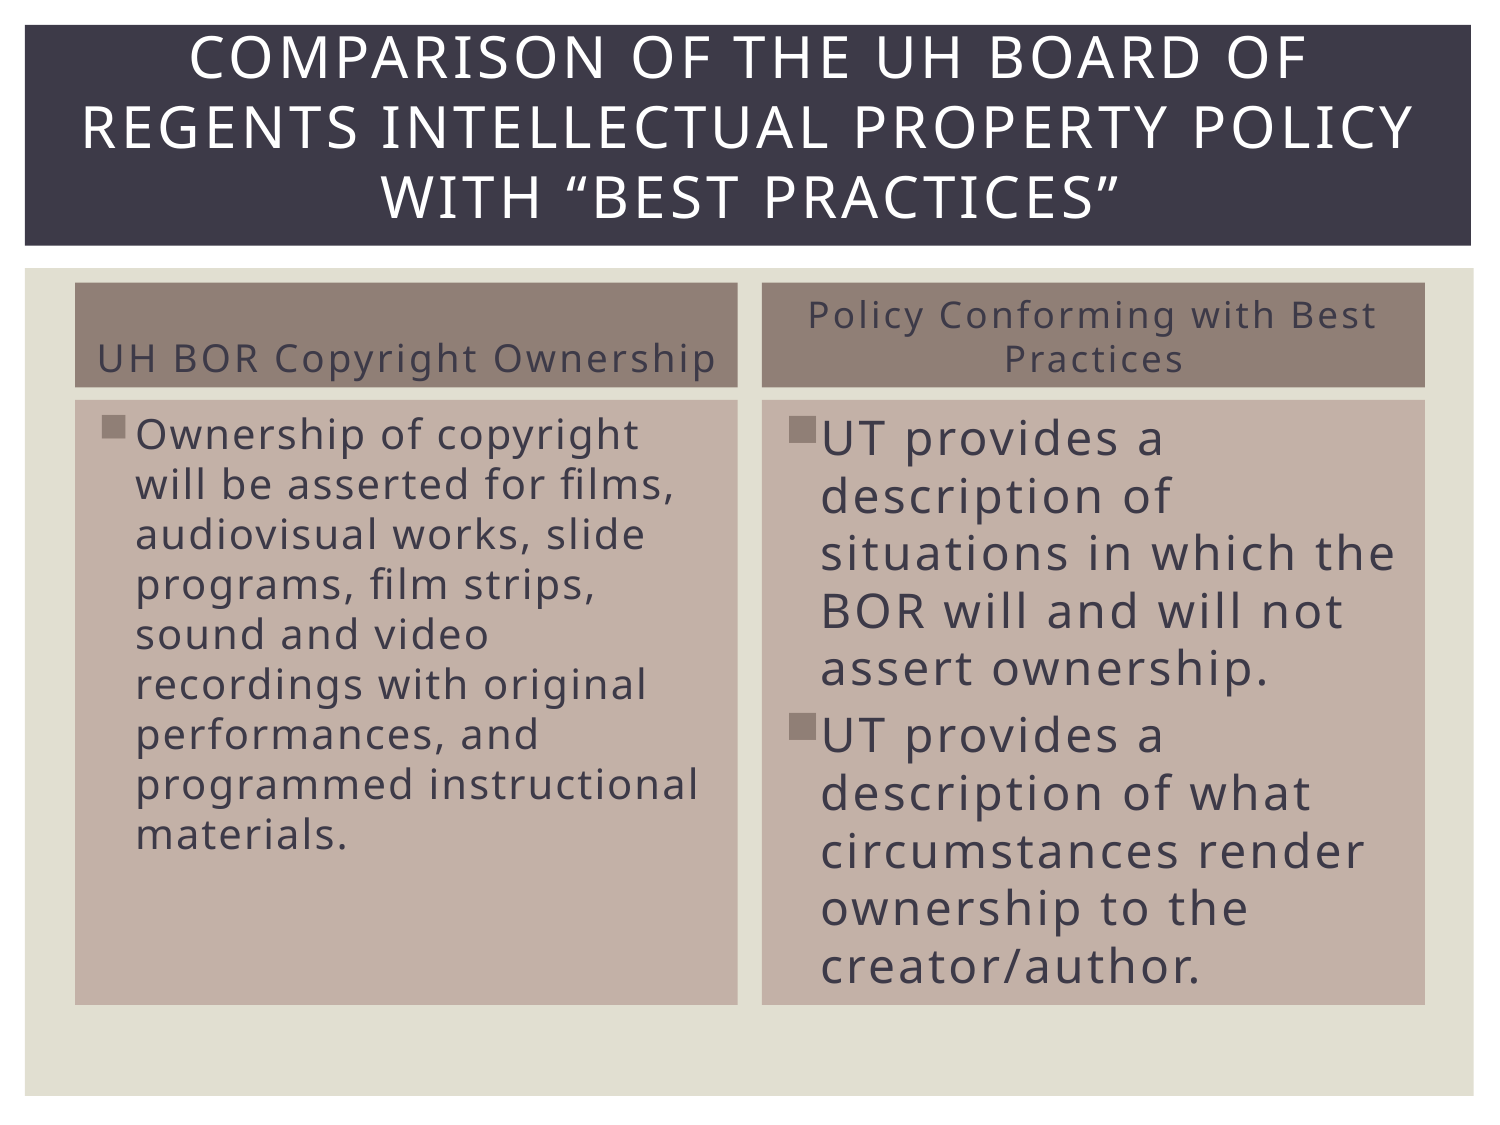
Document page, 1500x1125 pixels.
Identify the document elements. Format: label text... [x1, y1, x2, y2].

title Comparison of the UH Board of Regents intellectual property policy with “Best practices” [62, 38, 1438, 212]
list Policy Conforming with Best Practices [761, 282, 1425, 388]
list UT provides a description of situations in which the BOR will and will not assert ownership. UT provides a description of what circumstances render ownership to the creator/author. [761, 399, 1425, 1005]
list UH BOR Copyright Ownership [75, 282, 738, 388]
list Ownership of copyright will be asserted for films, audiovisual works, slide programs, film strips, sound and video recordings with original performances, and programmed instructional materials. [75, 399, 738, 1005]
